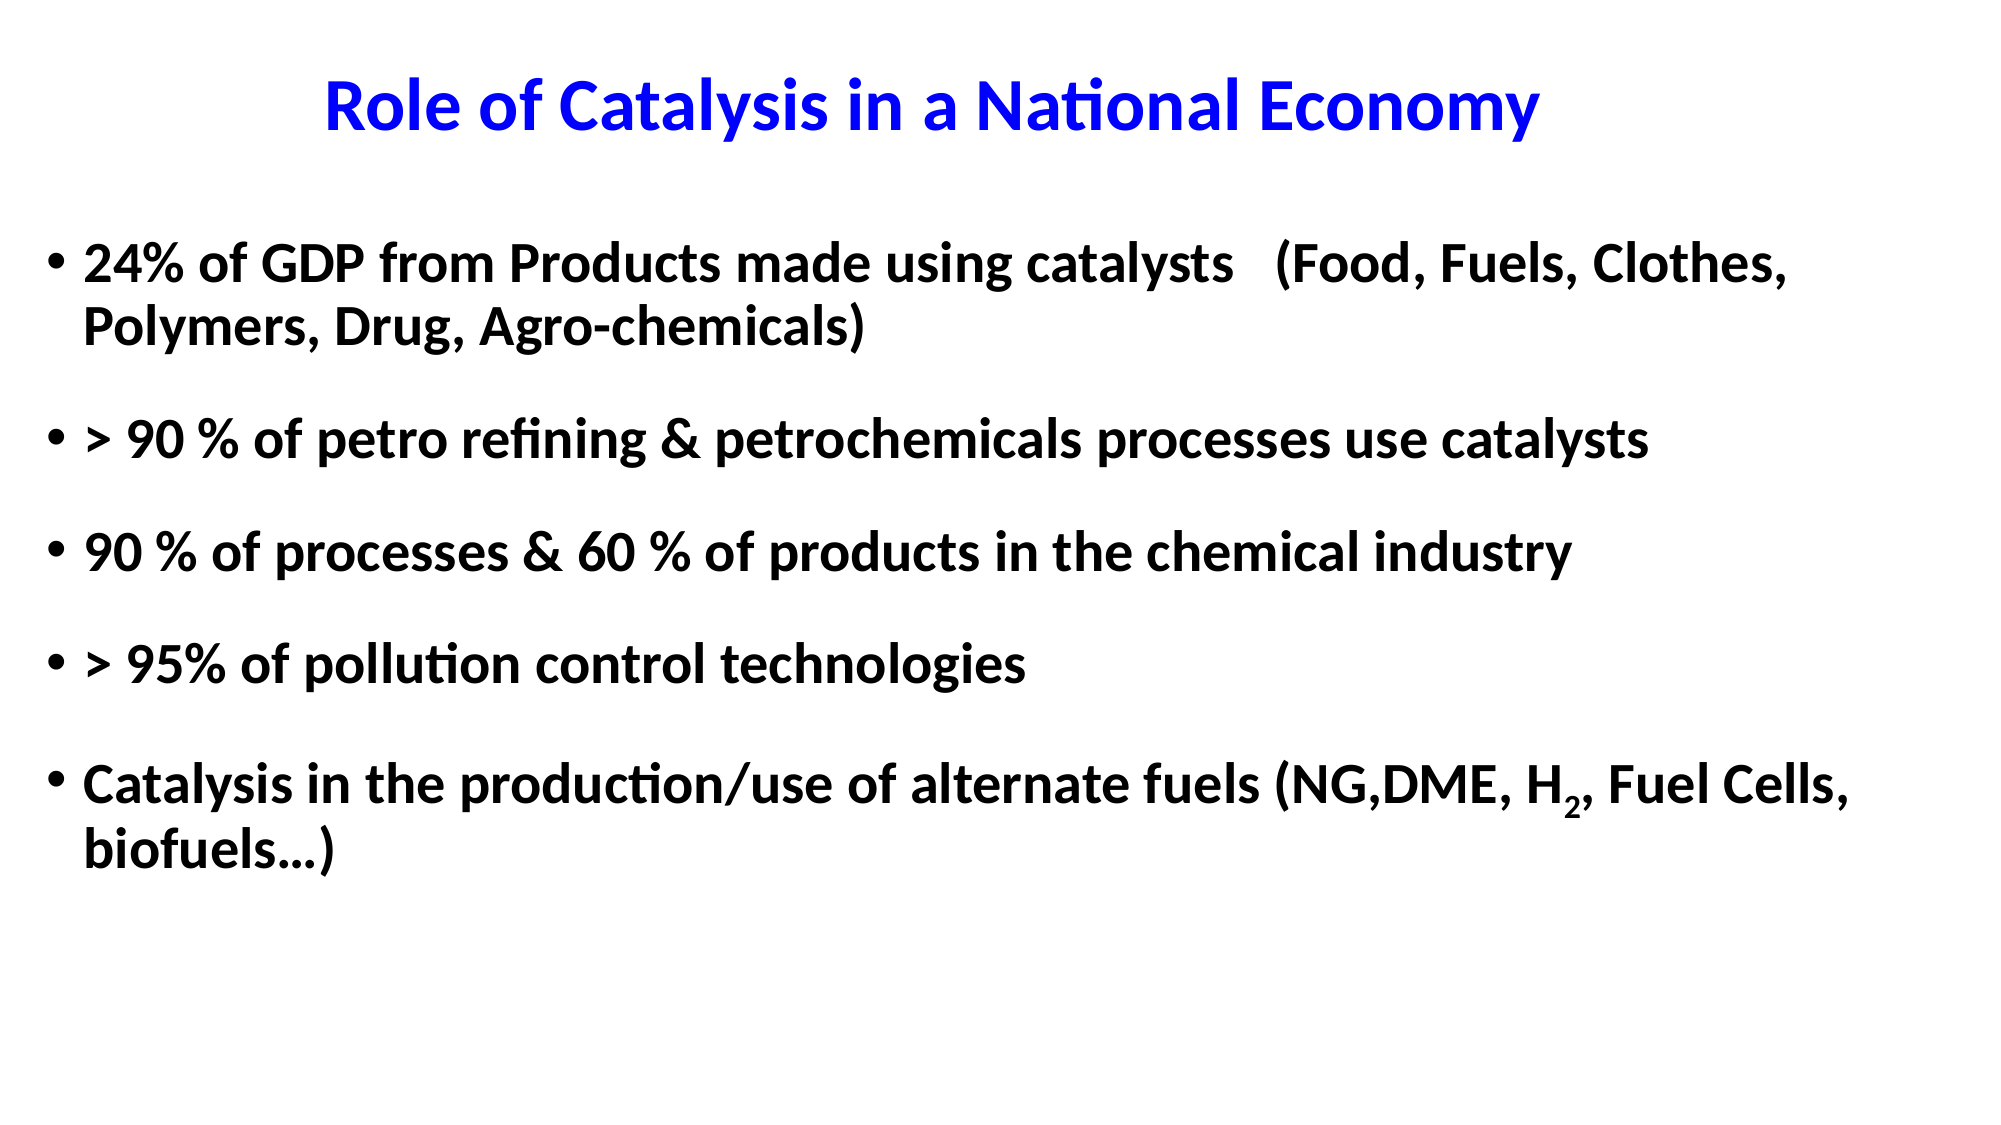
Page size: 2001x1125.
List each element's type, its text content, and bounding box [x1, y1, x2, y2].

title Role of Catalysis in a National Economy [309, 12, 1691, 200]
list 24% of GDP from Products made using catalysts (Food, Fuels, Clothes, Polymers, Drug, Agro-chemicals) > 90 % of petro refining & petrochemicals processes use catalysts 90 % of processes & 60 % of products in the chemical industry > 95% of pollution control technologies Catalysis in the production/use of alternate fuels (NG,DME, H2, Fuel Cells, biofuels…) [30, 224, 1981, 900]
